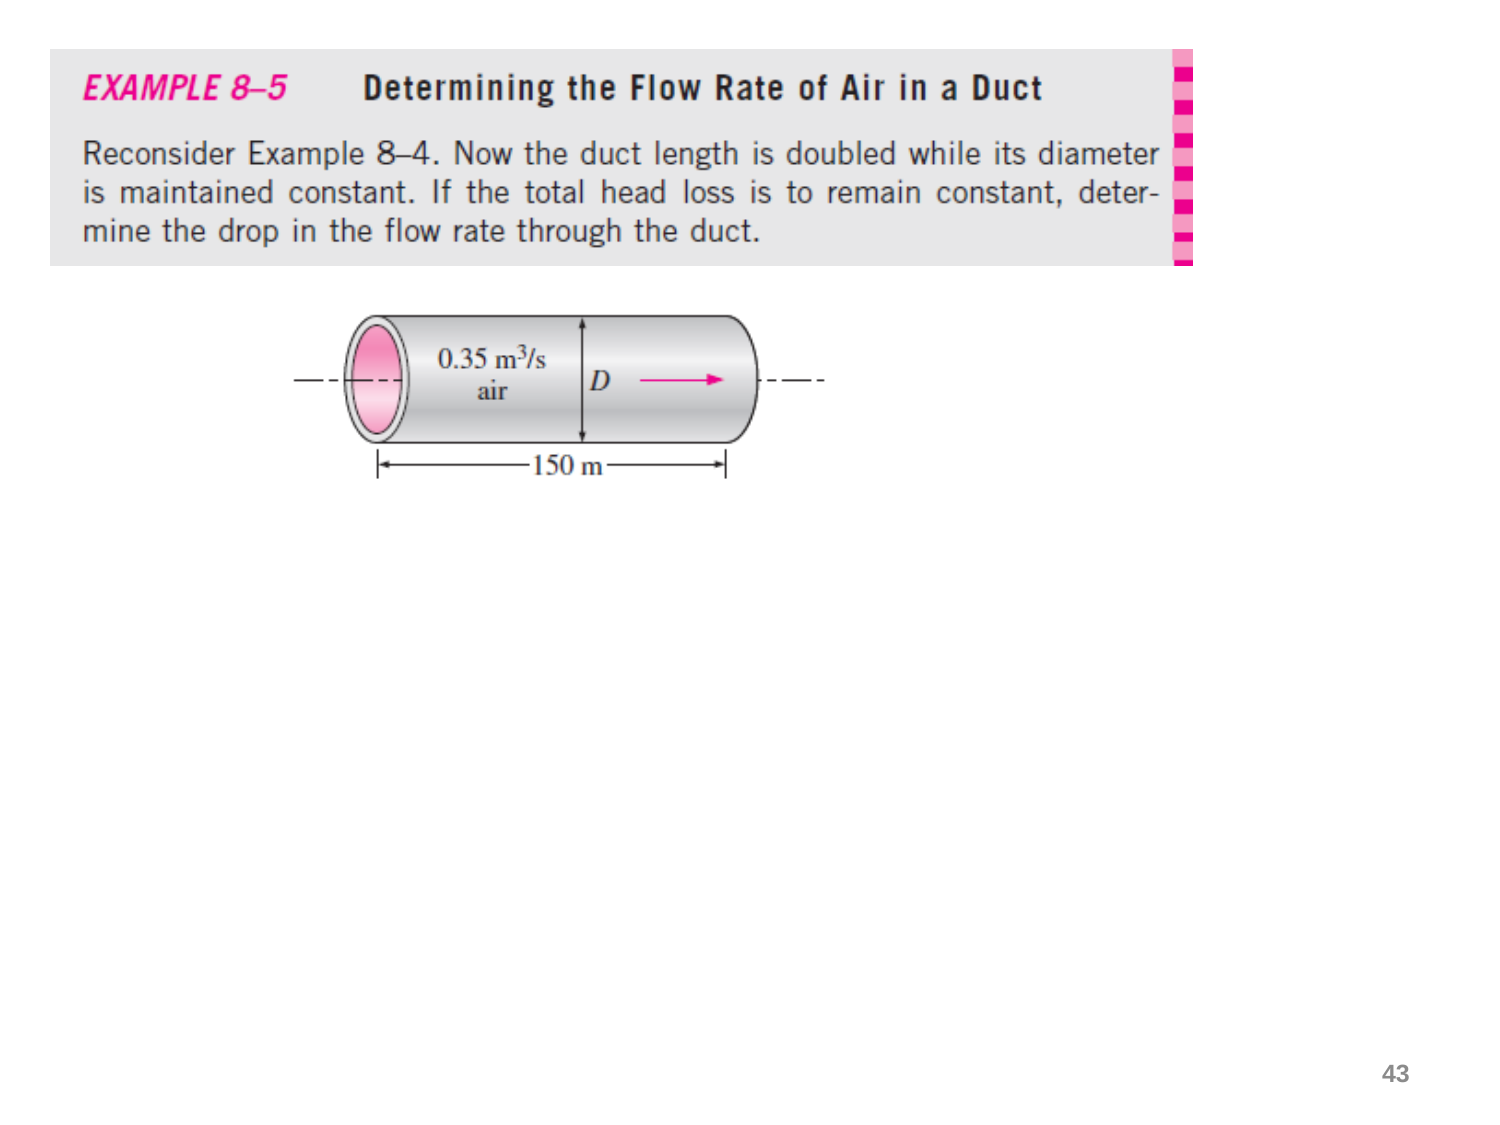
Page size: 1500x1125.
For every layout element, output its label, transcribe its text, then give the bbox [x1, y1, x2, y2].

picture [49, 49, 1193, 266]
picture [287, 299, 832, 490]
slide_number 43 [1074, 1042, 1425, 1103]
